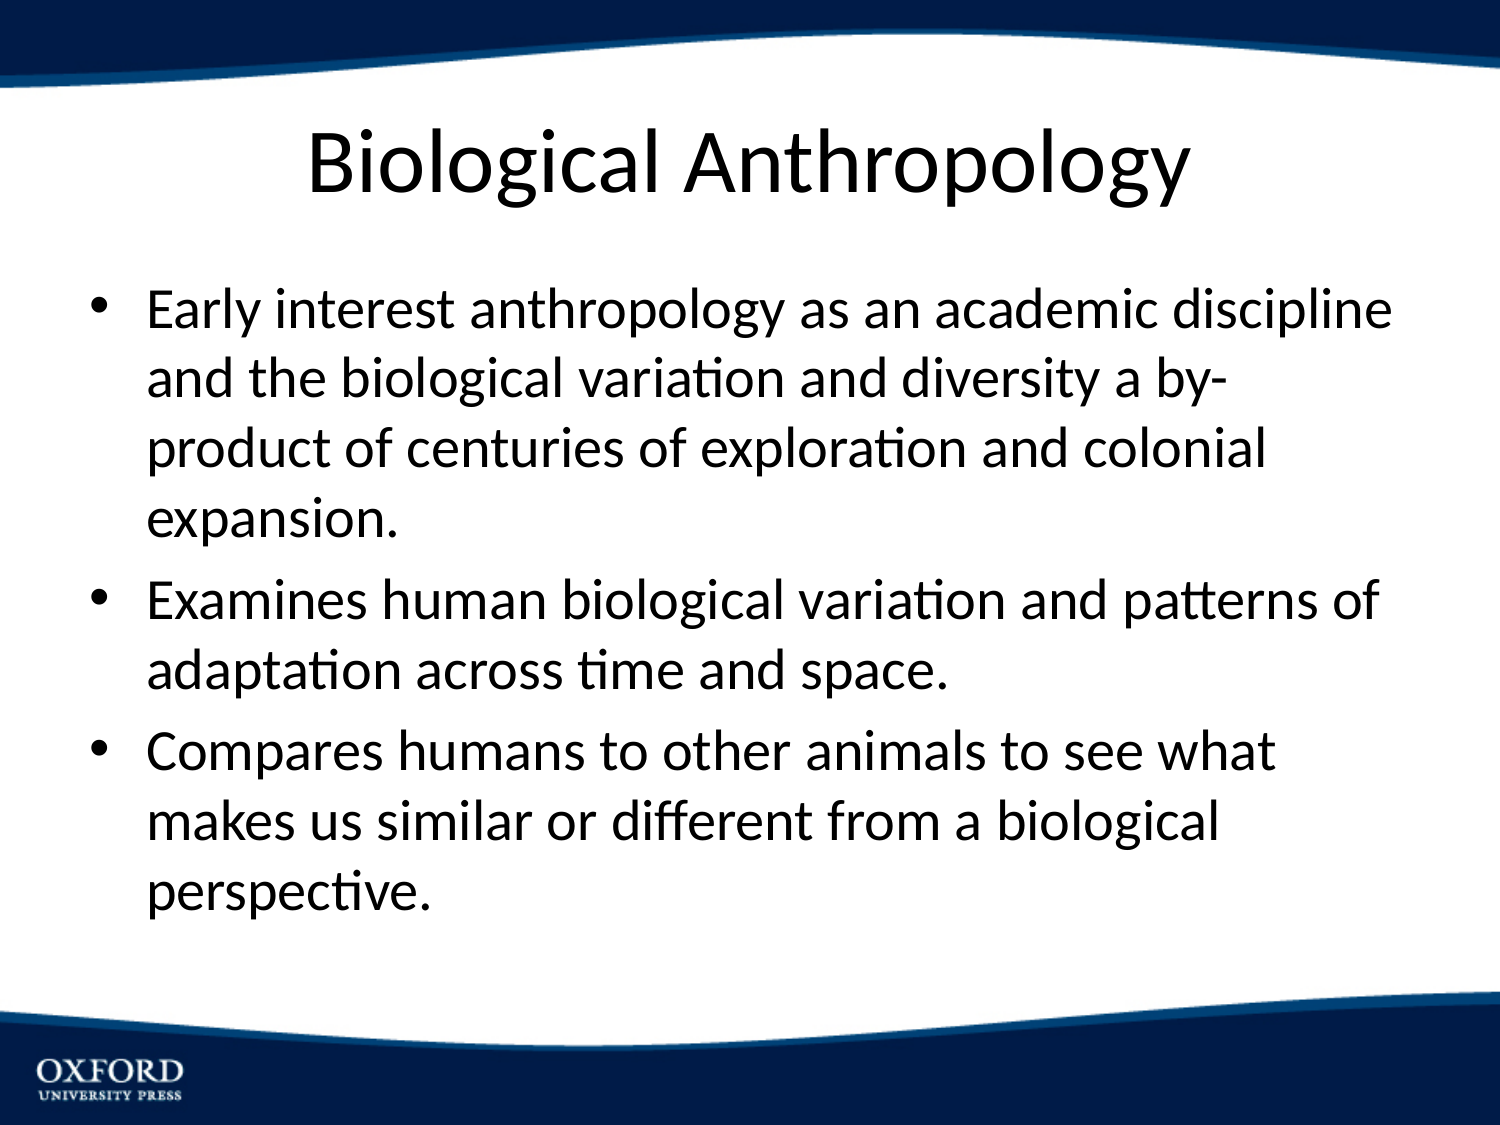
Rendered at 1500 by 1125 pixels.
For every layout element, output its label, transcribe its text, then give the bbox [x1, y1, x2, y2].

picture [0, 0, 1500, 1125]
list Early interest anthropology as an academic discipline and the biological variation and diversity a by-product of centuries of exploration and colonial expansion. Examines human biological variation and patterns of adaptation across time and space. Compares humans to other animals to see what makes us similar or different from a biological perspective. [75, 262, 1425, 1005]
title Biological Anthropology [75, 62, 1425, 250]
